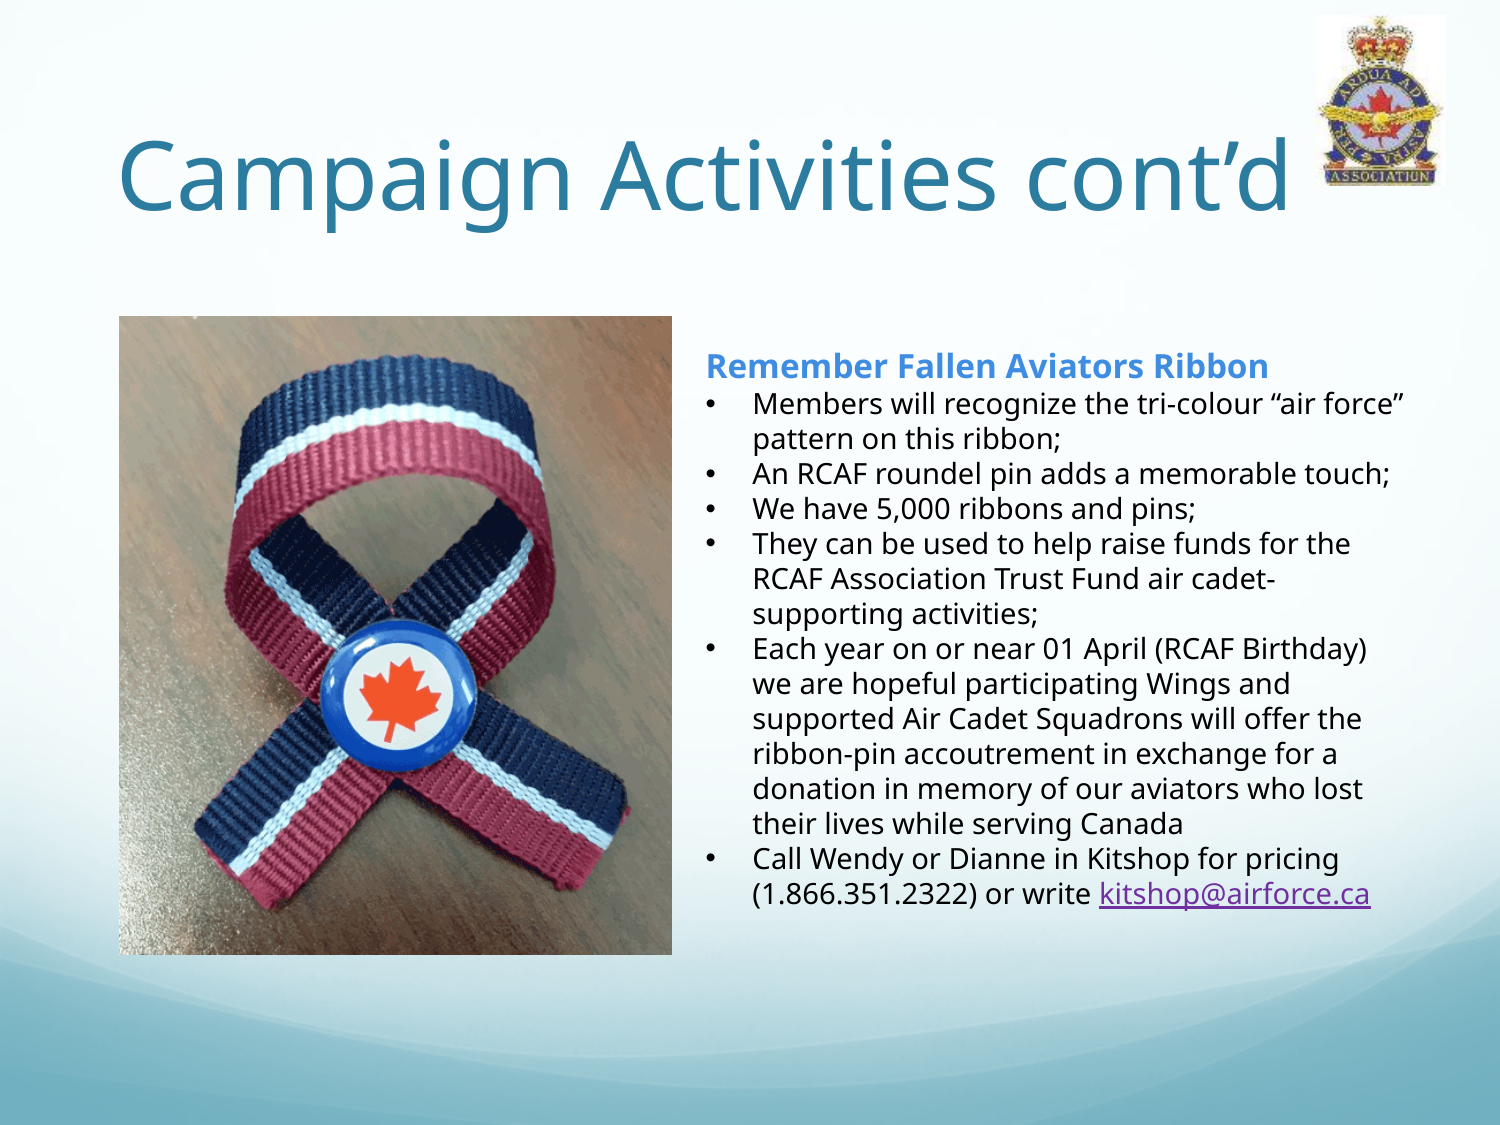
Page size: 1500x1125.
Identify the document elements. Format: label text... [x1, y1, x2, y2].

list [119, 315, 673, 956]
picture [1316, 14, 1447, 187]
text_box Remember Fallen Aviators Ribbon Members will recognize the tri-colour “air force” pattern on this ribbon; An RCAF roundel pin adds a memorable touch; We have 5,000 ribbons and pins; They can be used to help raise funds for the RCAF Association Trust Fund air cadet-supporting activities; Each year on or near 01 April (RCAF Birthday) we are hopeful participating Wings and supported Air Cadet Squadrons will offer the ribbon-pin accoutrement in exchange for a donation in memory of our aviators who lost their lives while serving Canada Call Wendy or Dianne in Kitshop for pricing (1.866.351.2322) or write kitshop@airforce.ca [690, 338, 1429, 923]
title Campaign Activities cont’d [43, 17, 1367, 237]
